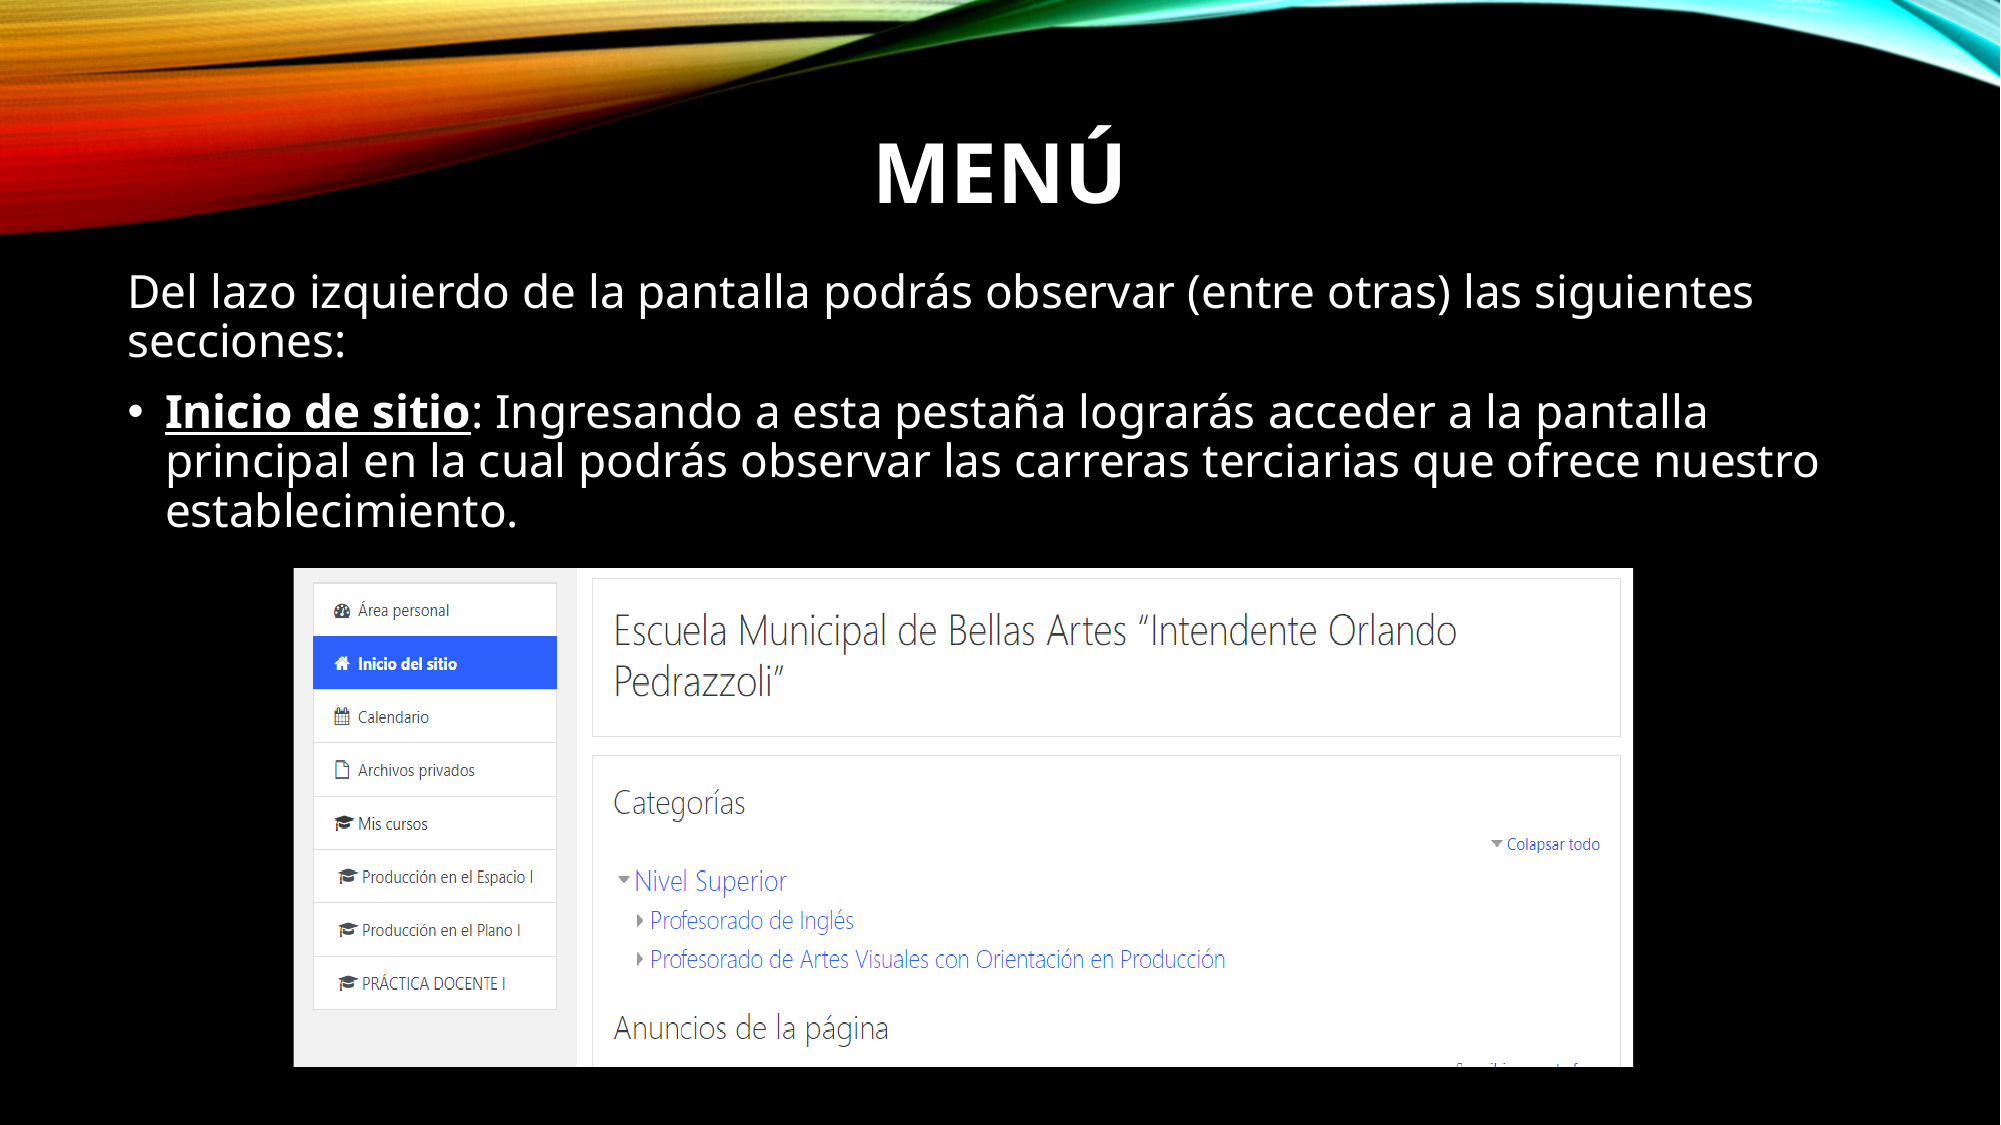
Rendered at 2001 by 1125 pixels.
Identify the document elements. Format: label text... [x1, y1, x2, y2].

list Del lazo izquierdo de la pantalla podrás observar (entre otras) las siguientes secciones: Inicio de sitio: Ingresando a esta pestaña lograrás acceder a la pantalla principal en la cual podrás observar las carreras terciarias que ofrece nuestro establecimiento. [112, 261, 1888, 922]
title Menú [293, 70, 1707, 261]
picture [0, 0, 2000, 237]
picture [293, 567, 1634, 1068]
